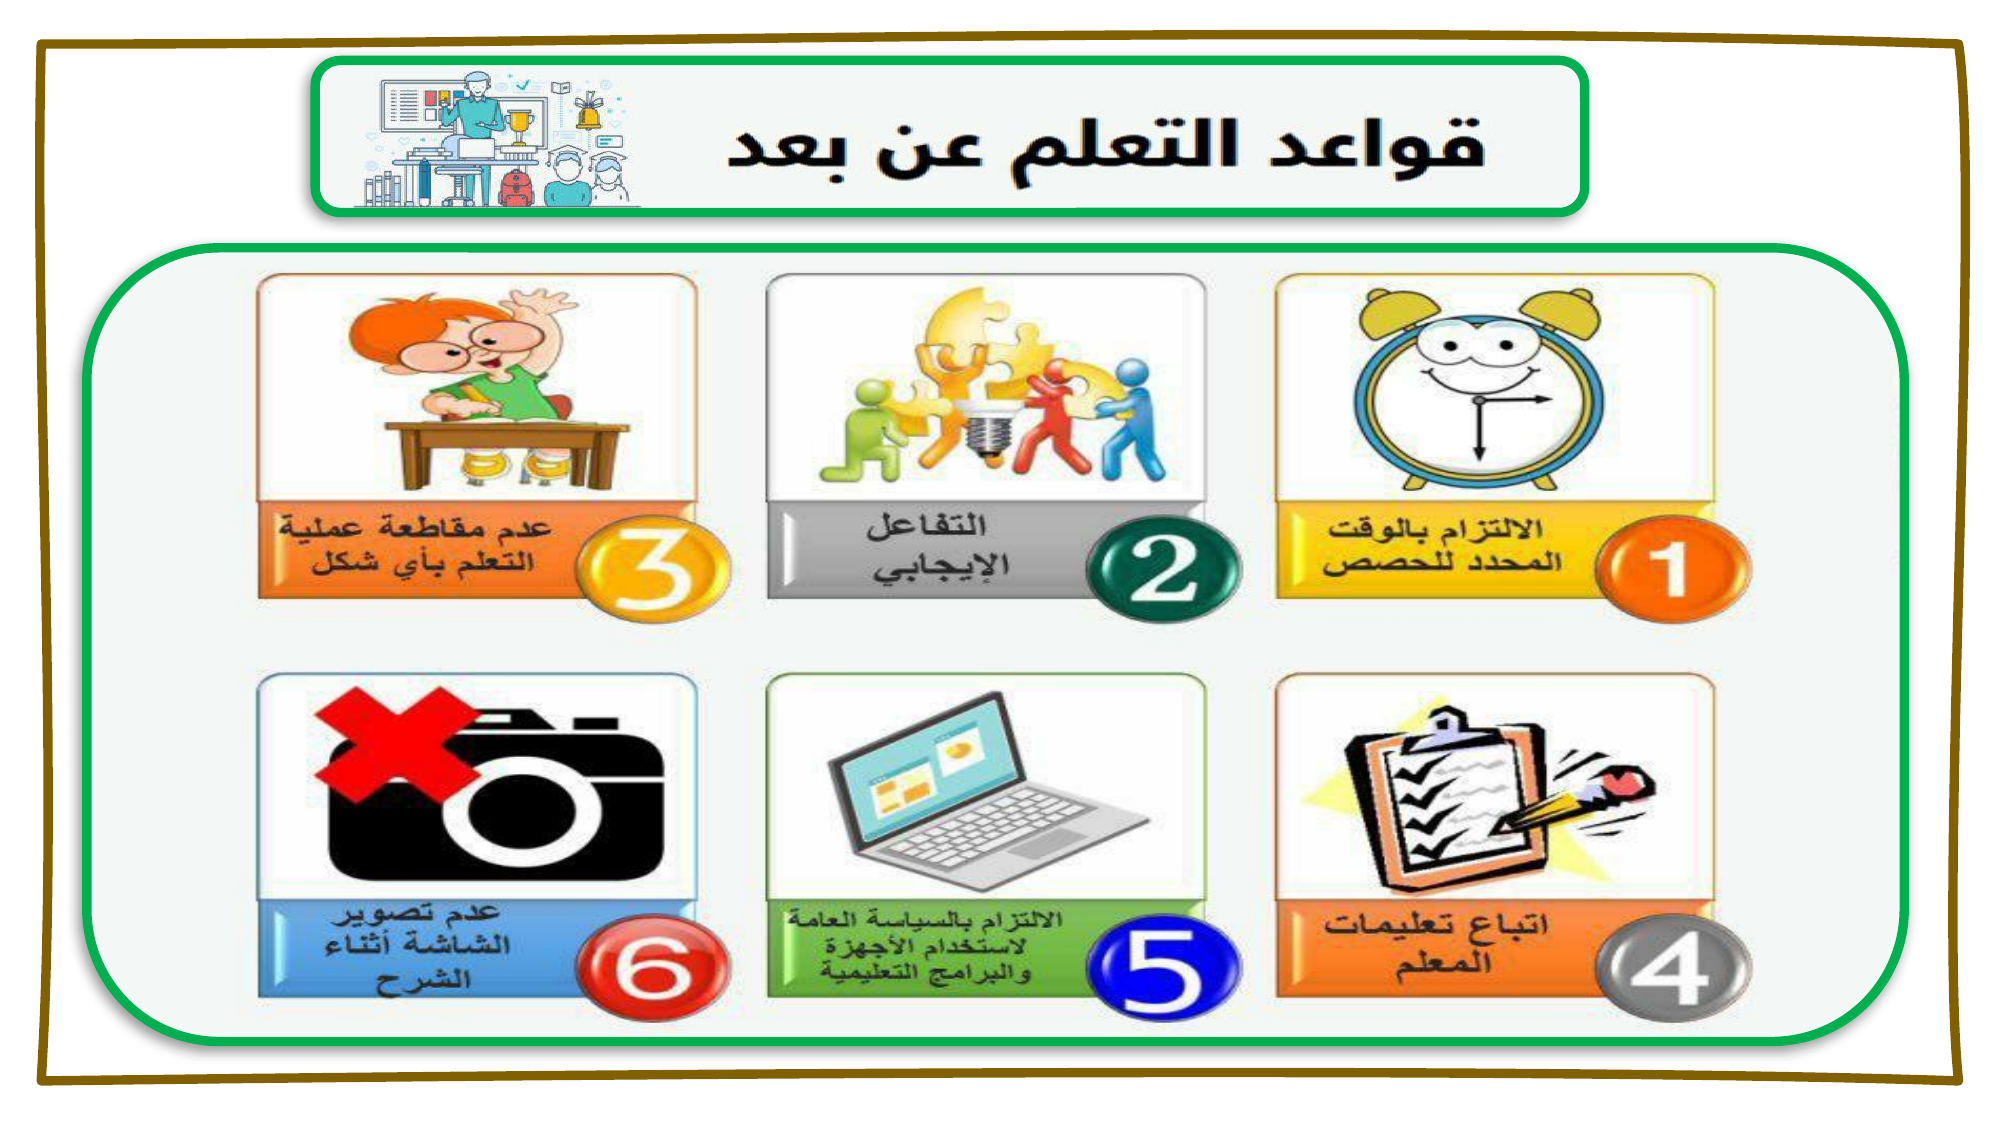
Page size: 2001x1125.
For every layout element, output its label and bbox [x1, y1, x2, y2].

picture [86, 247, 1905, 1042]
text_box [39, 34, 1966, 1081]
picture [315, 60, 1585, 213]
